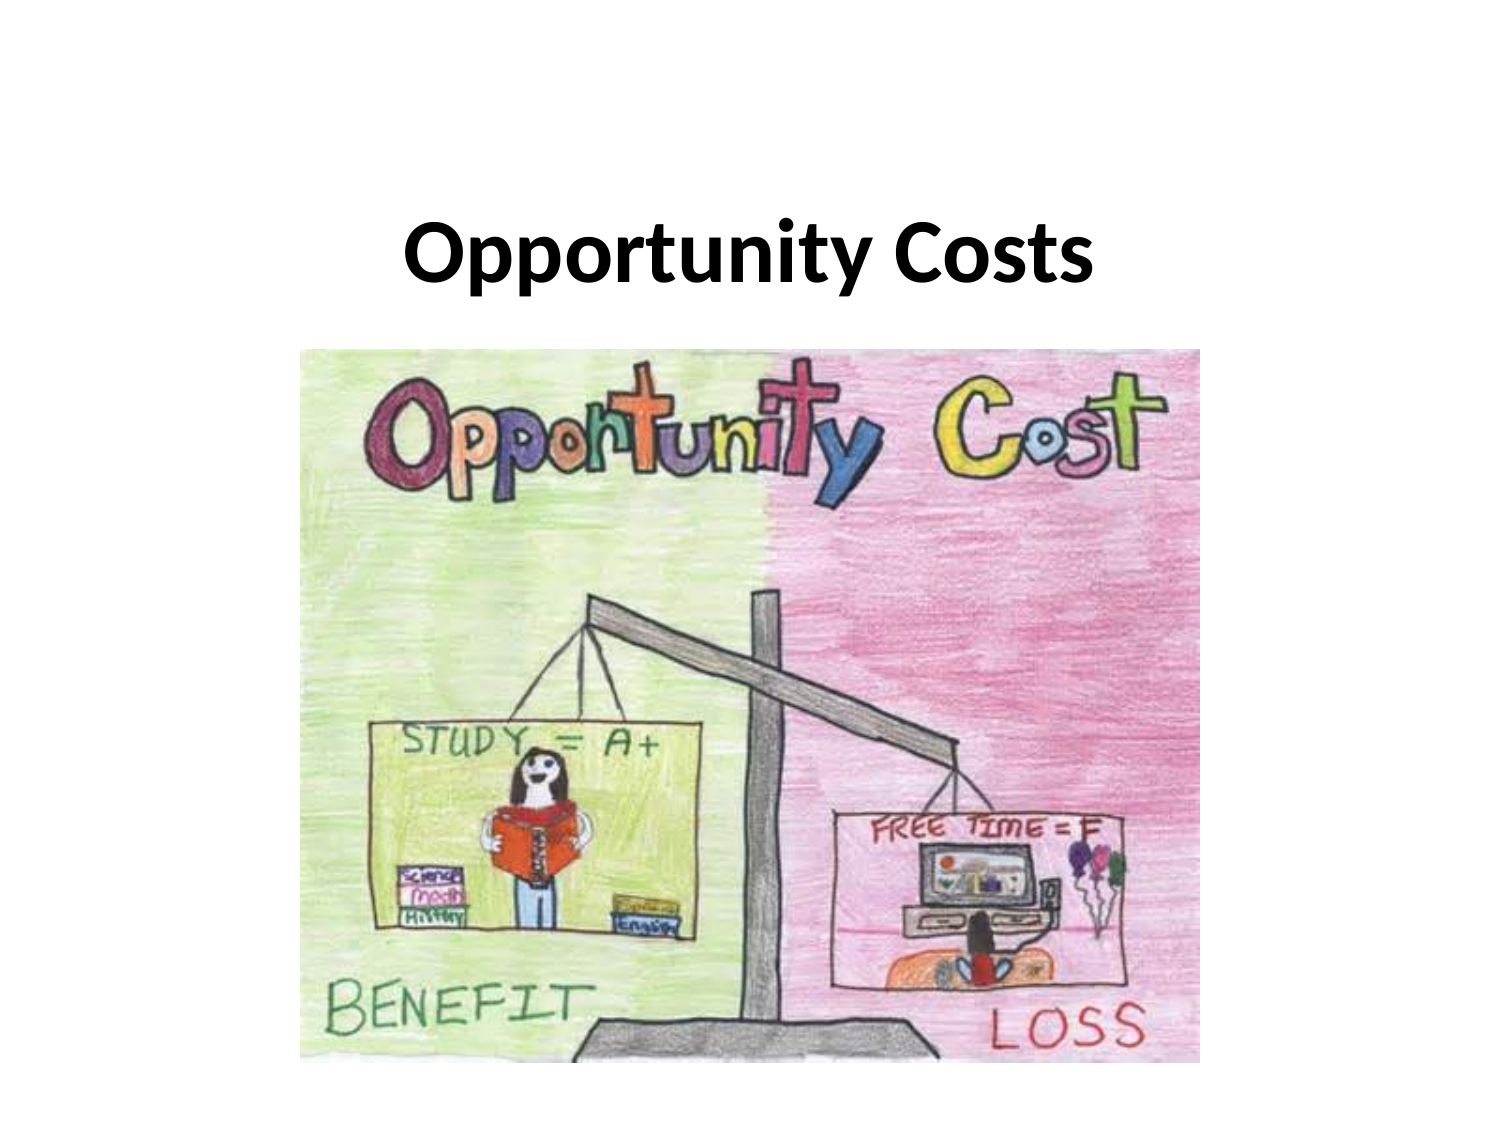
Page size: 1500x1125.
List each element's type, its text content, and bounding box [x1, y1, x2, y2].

title Opportunity Costs [112, 125, 1388, 367]
picture [299, 349, 1201, 1063]
